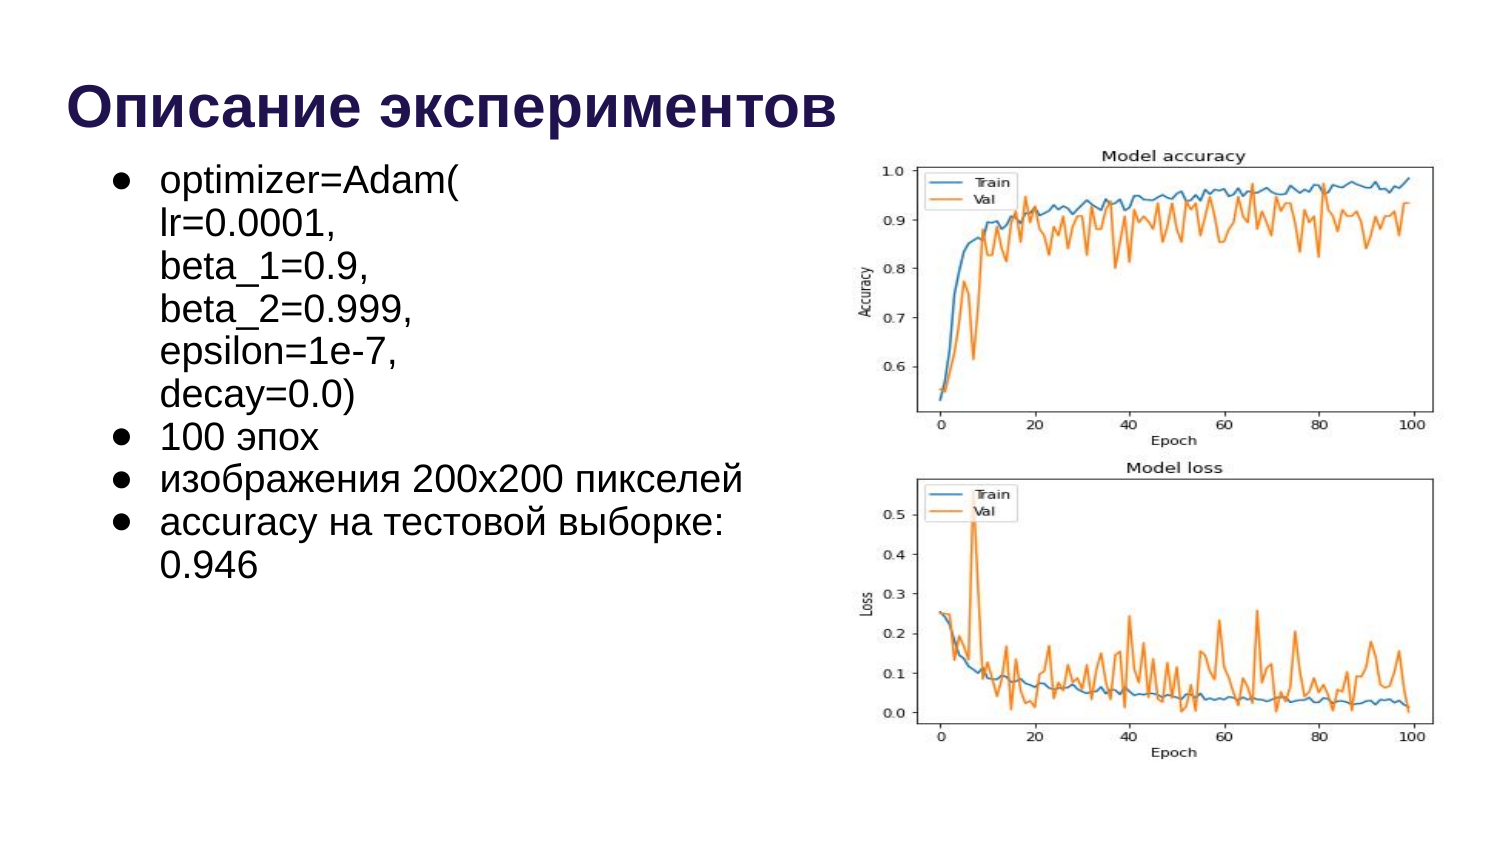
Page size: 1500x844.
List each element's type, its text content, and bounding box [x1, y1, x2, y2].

list optimizer=Adam( lr=0.0001, beta_1=0.9, beta_2=0.999, epsilon=1e-7, decay=0.0) 100 эпох изображения 200х200 пикселей accuracy на тестовой выборке: 0.946 [73, 190, 835, 690]
picture [840, 141, 1452, 767]
title Описание экспериментов [55, 26, 1349, 190]
